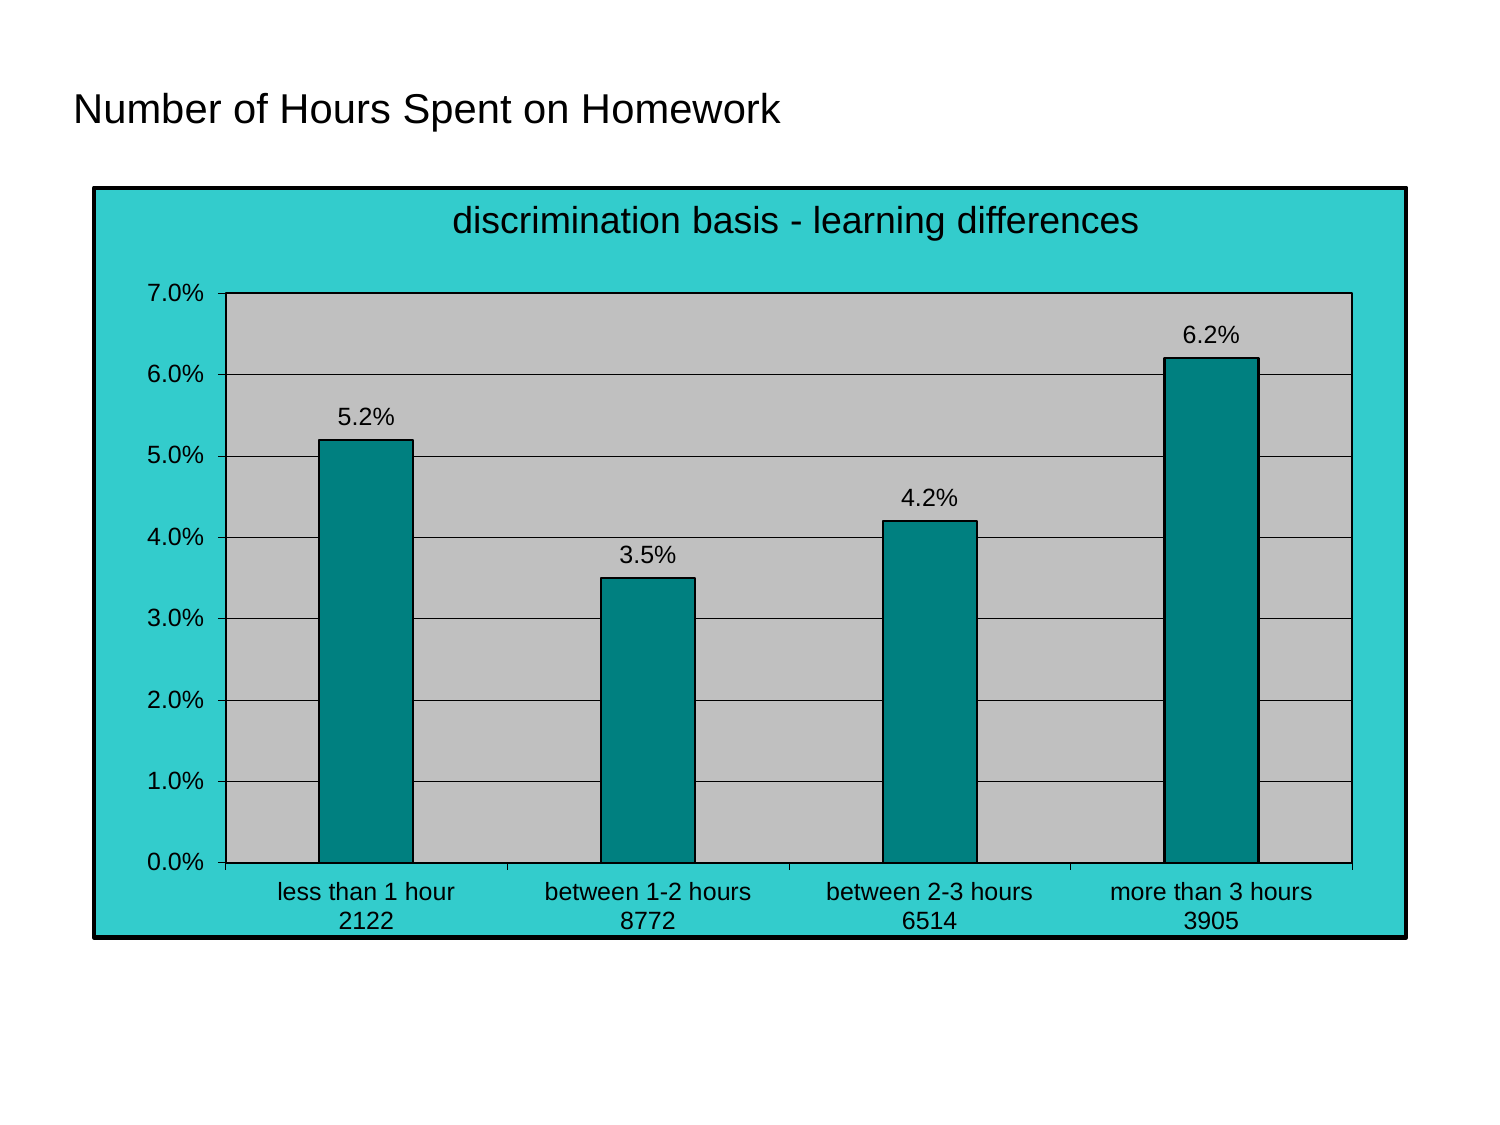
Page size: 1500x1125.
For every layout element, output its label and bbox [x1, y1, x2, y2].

picture [91, 185, 1409, 940]
